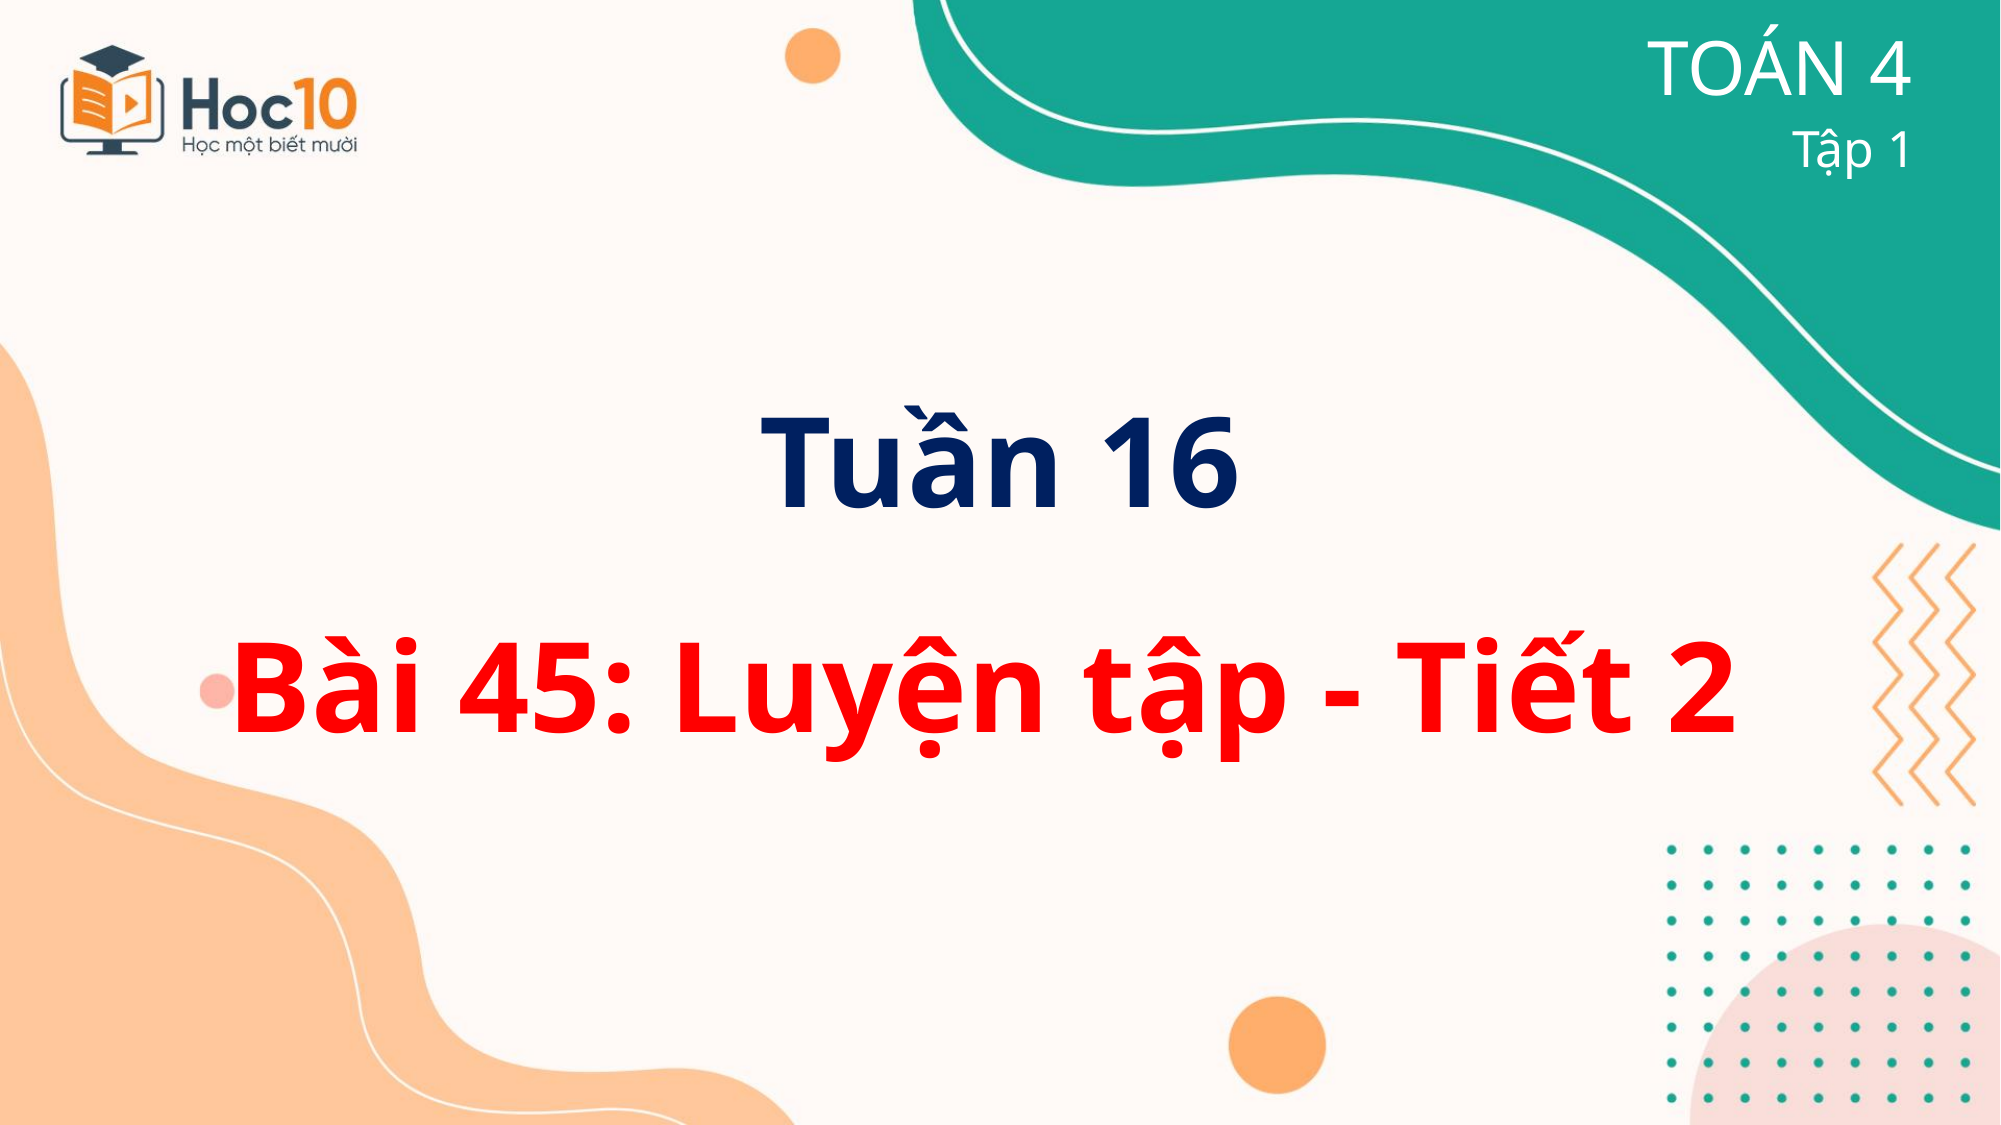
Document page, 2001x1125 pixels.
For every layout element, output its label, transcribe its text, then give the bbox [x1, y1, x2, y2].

text_box TOÁN 4 [1560, 13, 2000, 119]
picture [0, 0, 2001, 1125]
text_box Tập 1 [1772, 109, 1936, 185]
text_box Tuần 16 Bài 45: Luyện tập - Tiết 2 [119, 360, 1881, 765]
